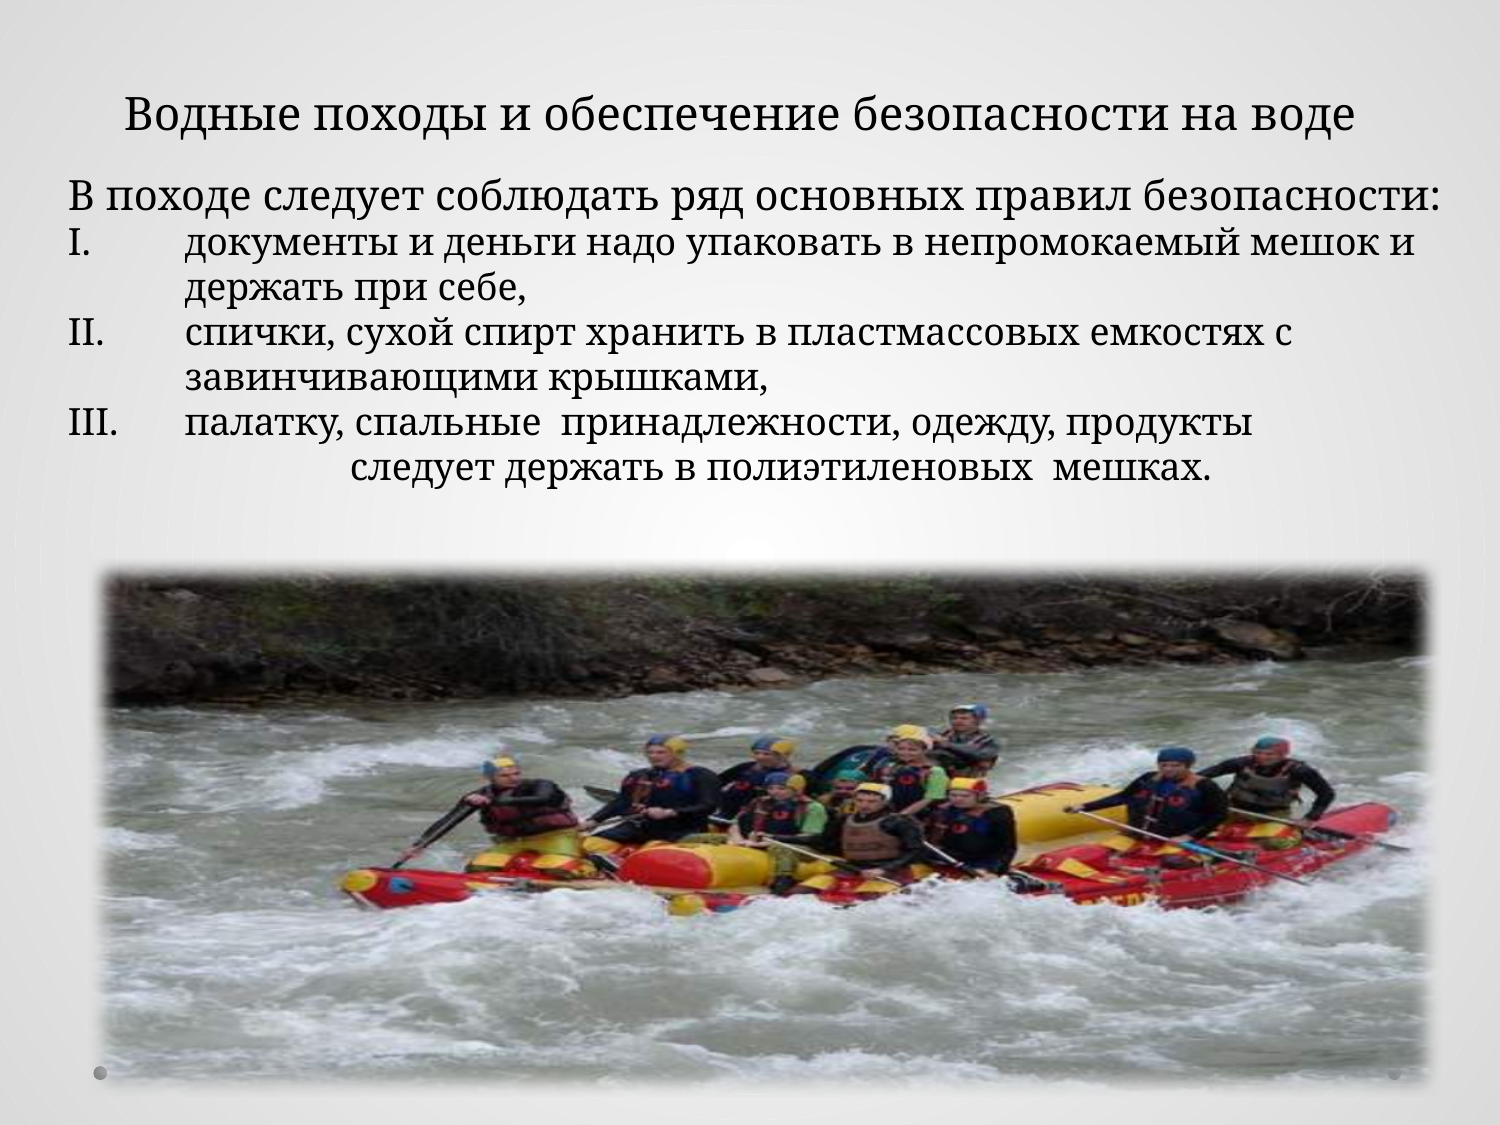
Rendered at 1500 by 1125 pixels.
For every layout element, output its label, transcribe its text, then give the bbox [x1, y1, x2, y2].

title Водные походы и обеспечение безопасности на воде [64, 19, 1415, 148]
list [88, 557, 1442, 1097]
text_box В походе следует соблюдать ряд основных правил безопасности: документы и деньги надо упаковать в непромокаемый мешок и держать при себе, спички, сухой спирт хранить в пластмассовых емкостях с завинчивающими крышками, палатку, спальные принадлежности, одежду, продукты следует держать в полиэтиленовых мешках. [53, 160, 1459, 496]
